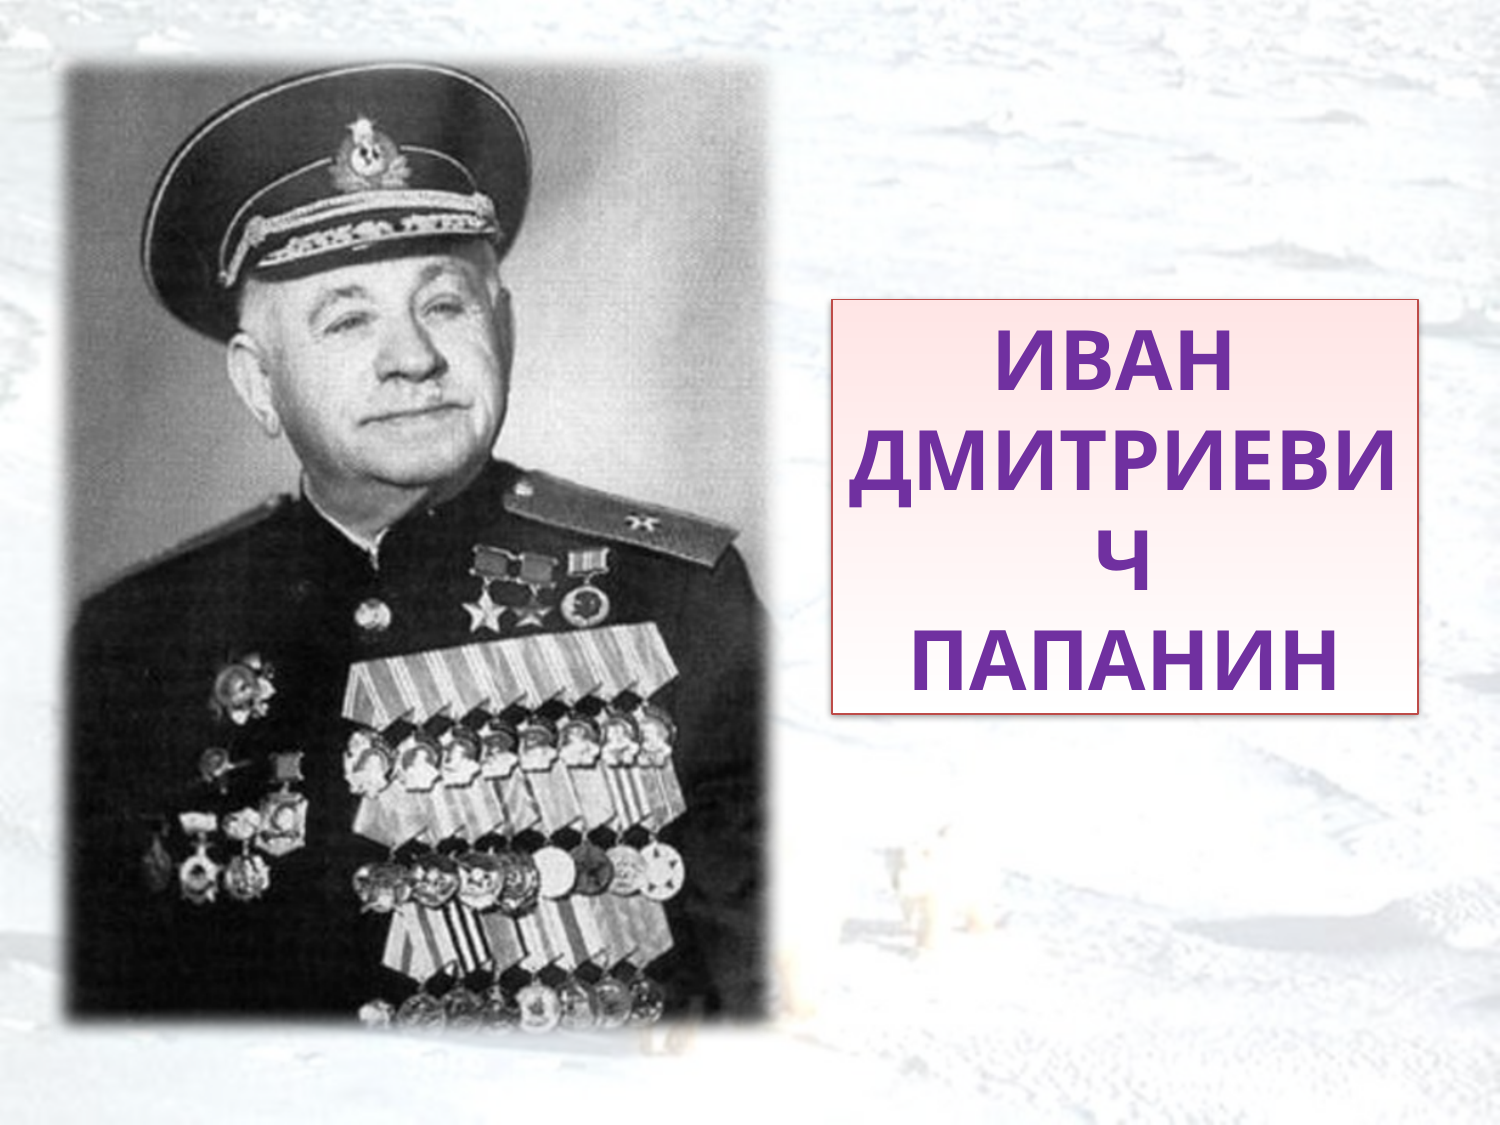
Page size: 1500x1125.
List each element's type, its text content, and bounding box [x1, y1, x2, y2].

picture [46, 46, 786, 1042]
text_box ИВАН ДМИТРИЕВИЧ ПАПАНИН [831, 299, 1419, 715]
